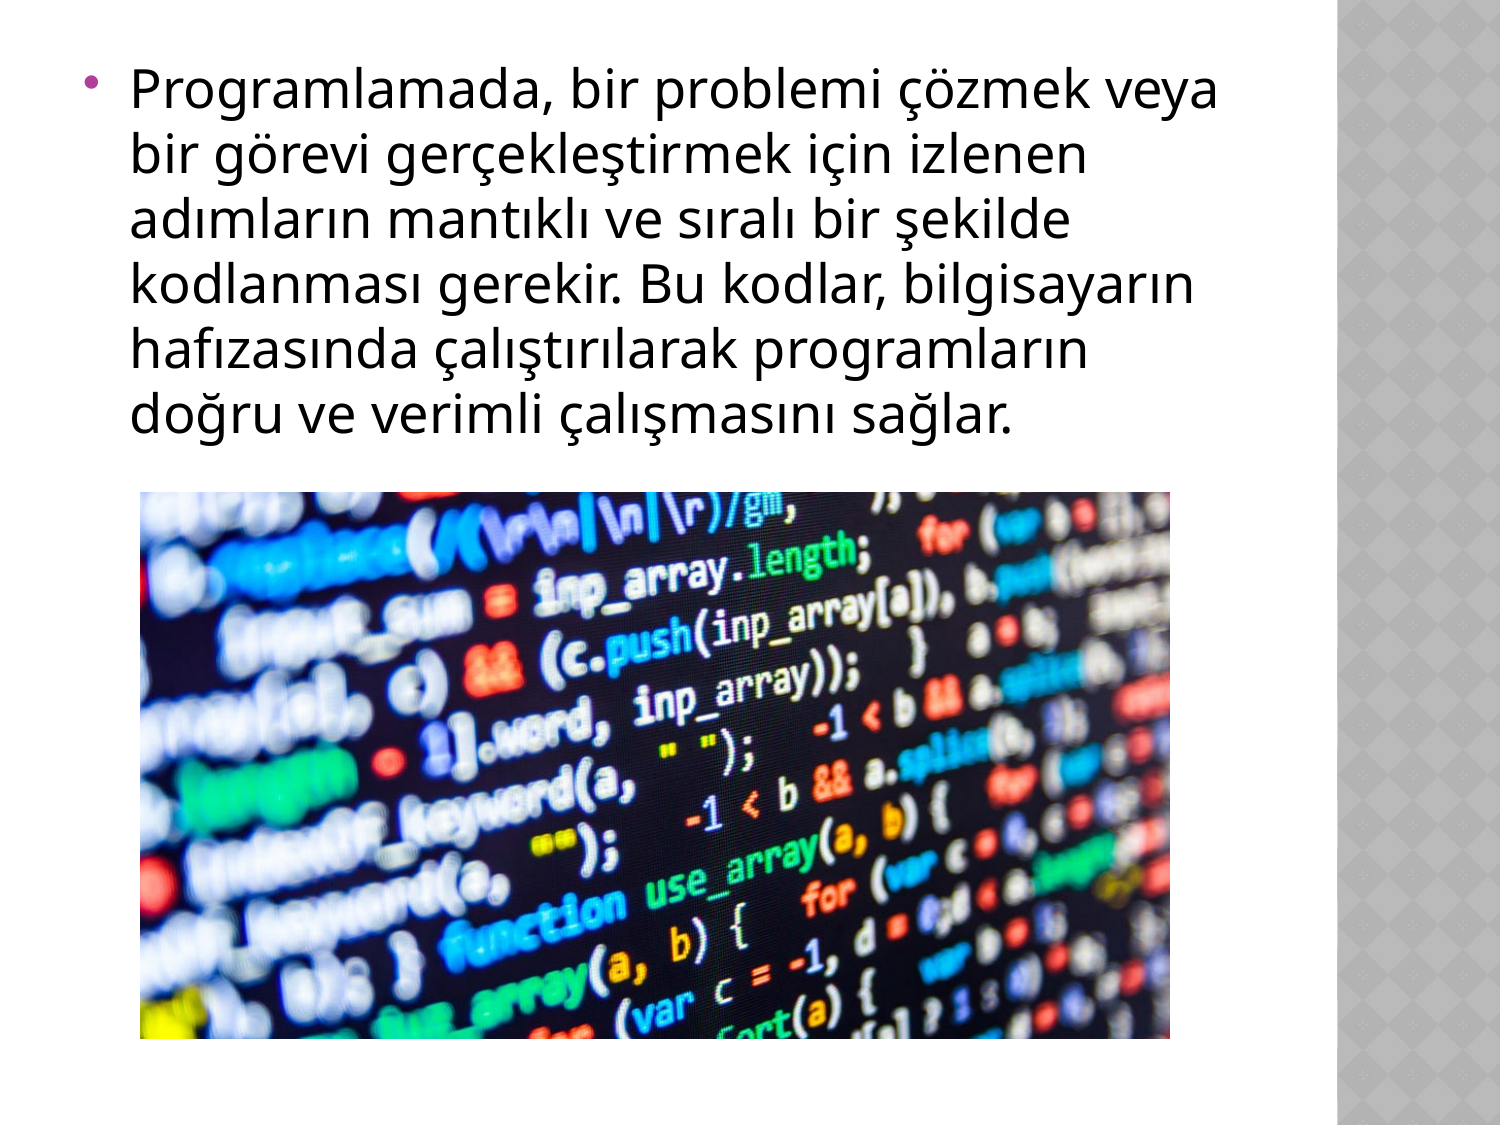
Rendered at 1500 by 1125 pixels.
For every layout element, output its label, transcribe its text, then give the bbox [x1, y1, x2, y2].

picture [140, 491, 1171, 1039]
list Programlamada, bir problemi çözmek veya bir görevi gerçekleştirmek için izlenen adımların mantıklı ve sıralı bir şekilde kodlanması gerekir. Bu kodlar, bilgisayarın hafızasında çalıştırılarak programların doğru ve verimli çalışmasını sağlar. [70, 46, 1258, 842]
picture [307, 1029, 358, 1039]
